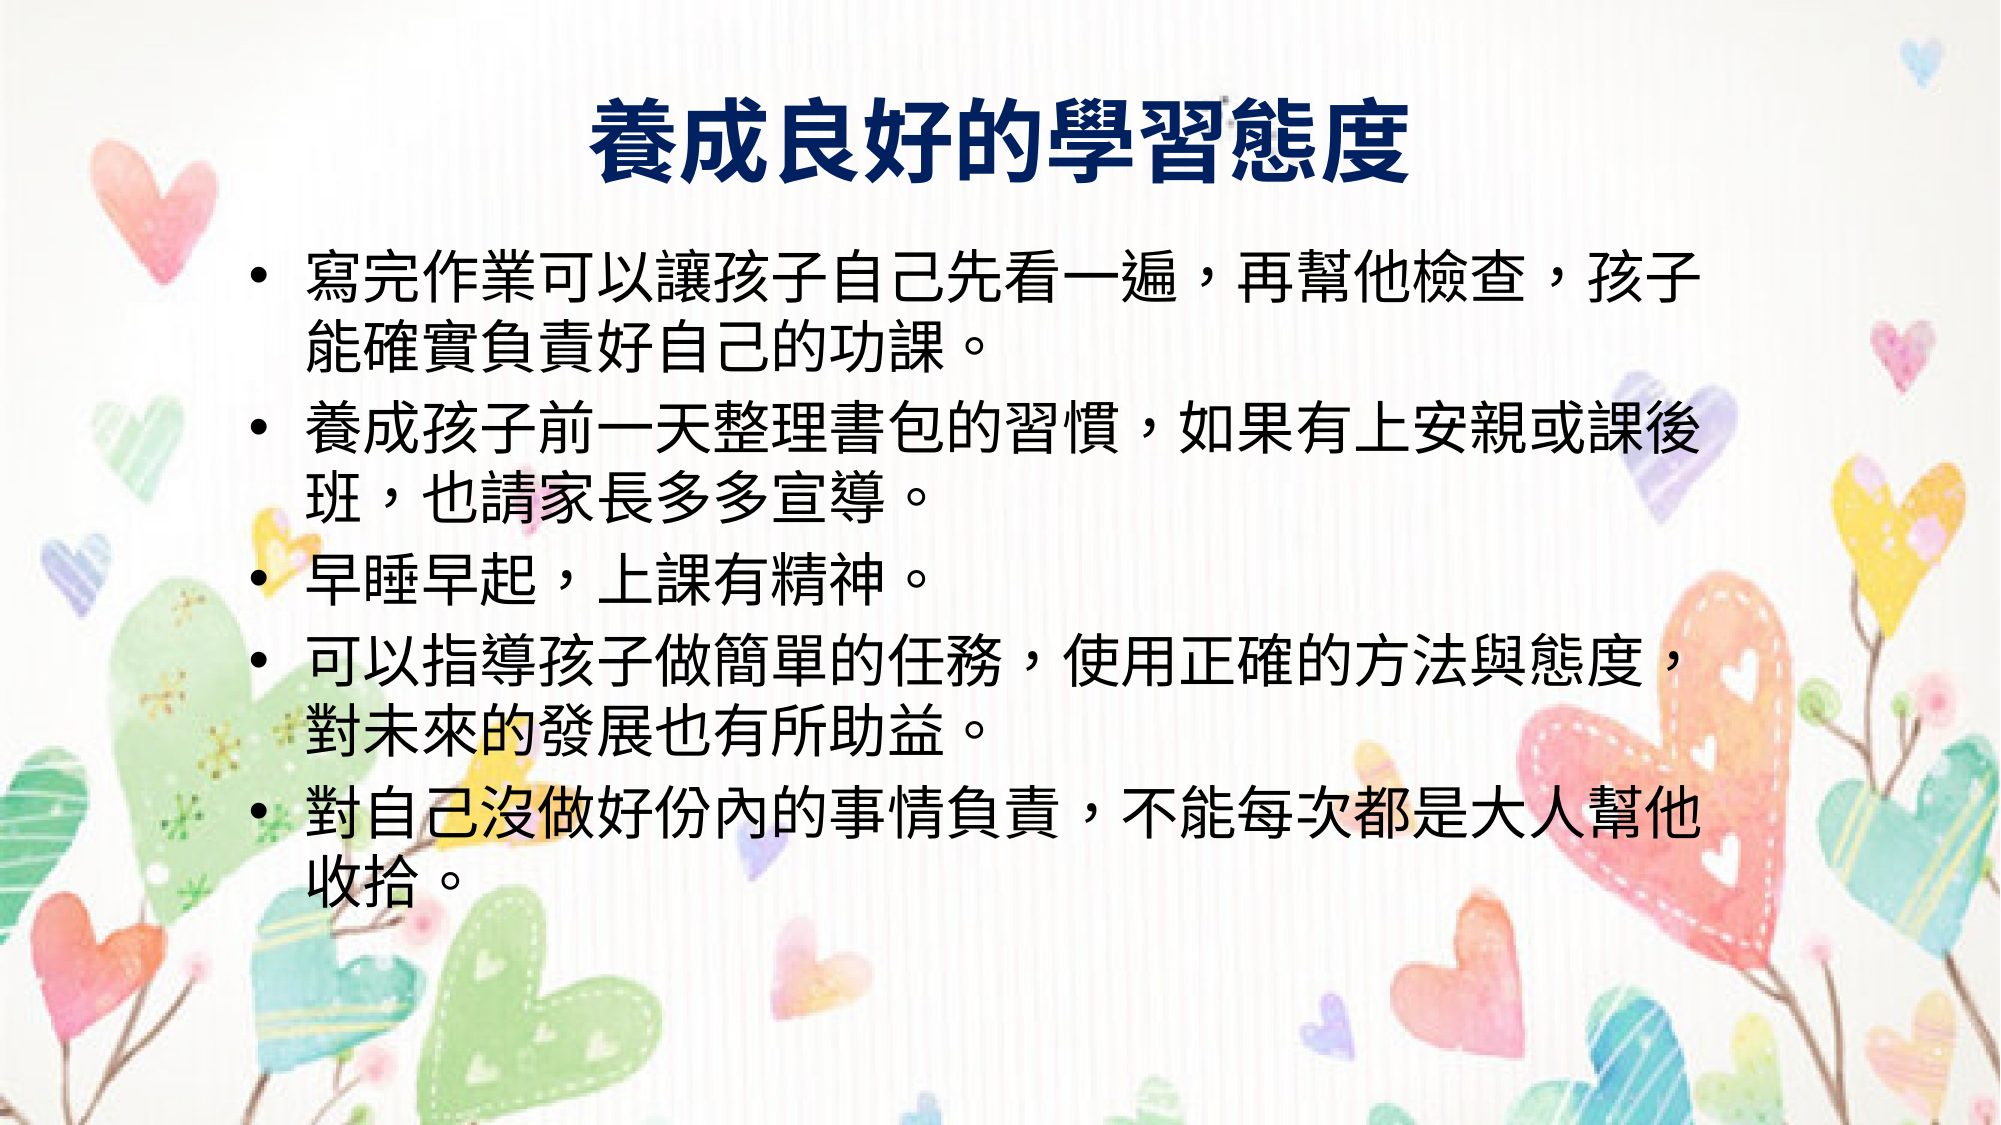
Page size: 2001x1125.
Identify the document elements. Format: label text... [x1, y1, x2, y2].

list 寫完作業可以讓孩子自己先看一遍，再幫他檢查，孩子能確實負責好自己的功課。 養成孩子前一天整理書包的習慣，如果有上安親或課後班，也請家長多多宣導。 早睡早起，上課有精神。 可以指導孩子做簡單的任務，使用正確的方法與態度，對未來的發展也有所助益。 對自己沒做好份內的事情負責，不能每次都是大人幫他收拾。 [233, 232, 1767, 975]
title 養成良好的學習態度 [99, 45, 1900, 233]
